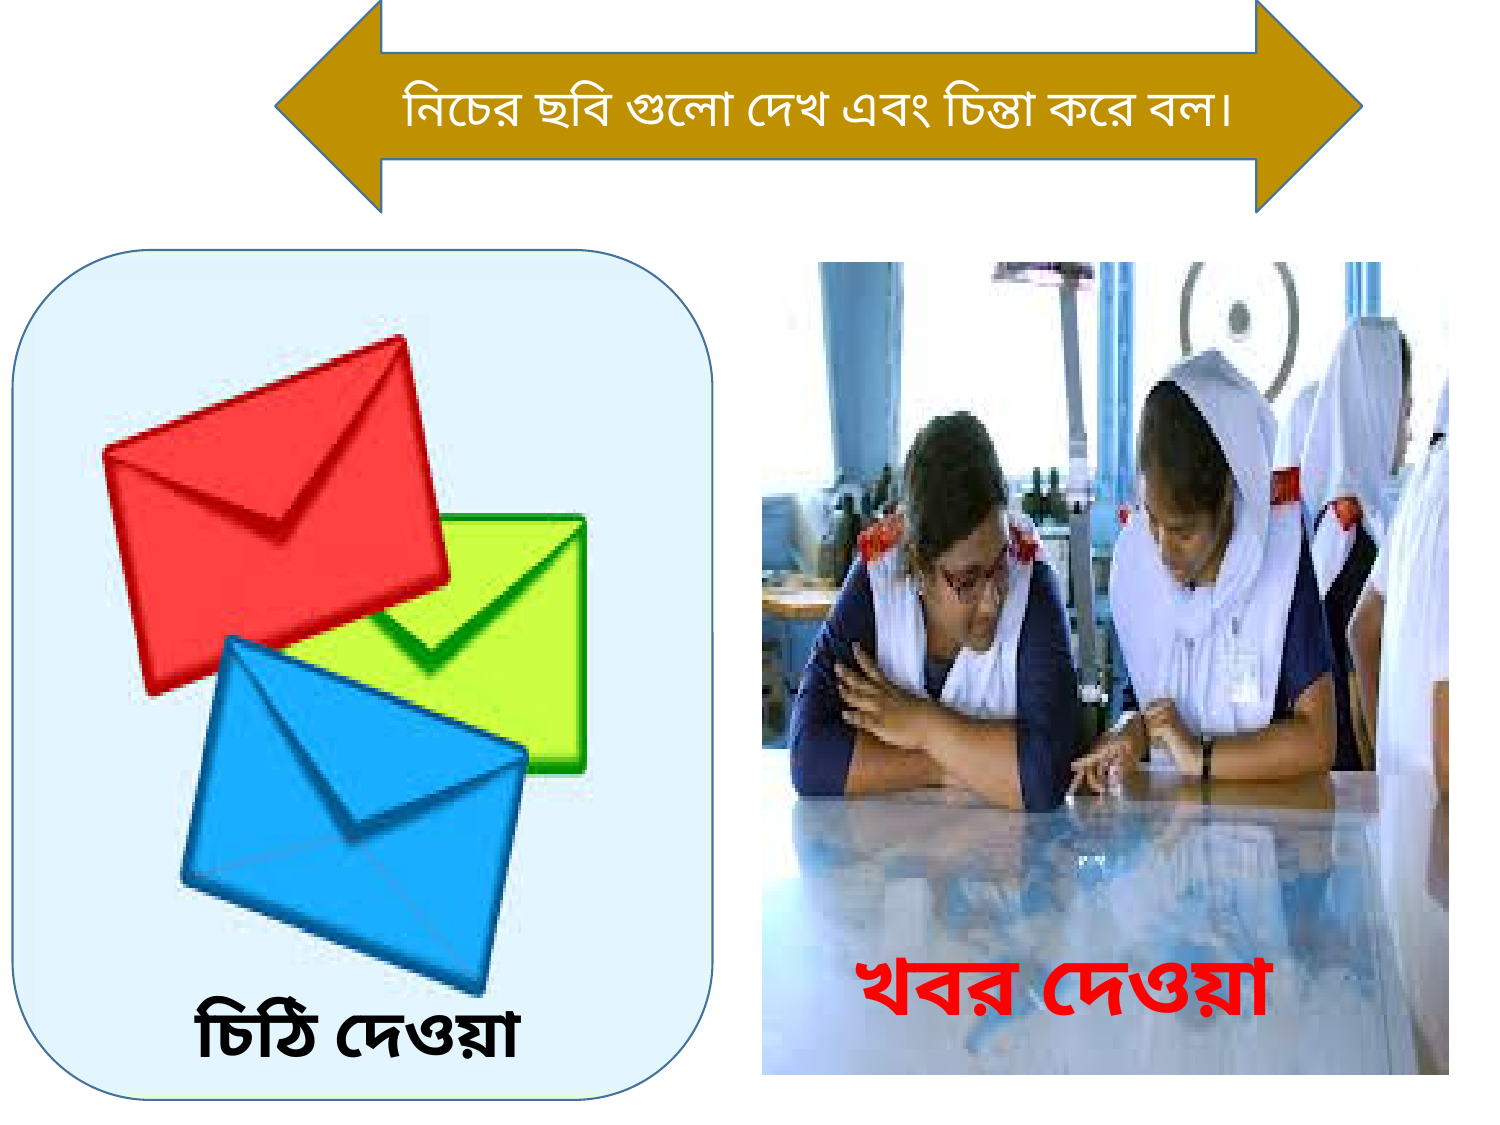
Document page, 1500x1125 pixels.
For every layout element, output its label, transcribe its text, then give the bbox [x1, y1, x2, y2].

picture [762, 262, 1449, 1075]
text_box নিচের ছবি গুলো দেখ এবং চিন্তা করে বল। [274, 0, 1364, 214]
text_box [11, 248, 714, 1101]
text_box চিঠি দেওয়া [180, 983, 593, 1078]
